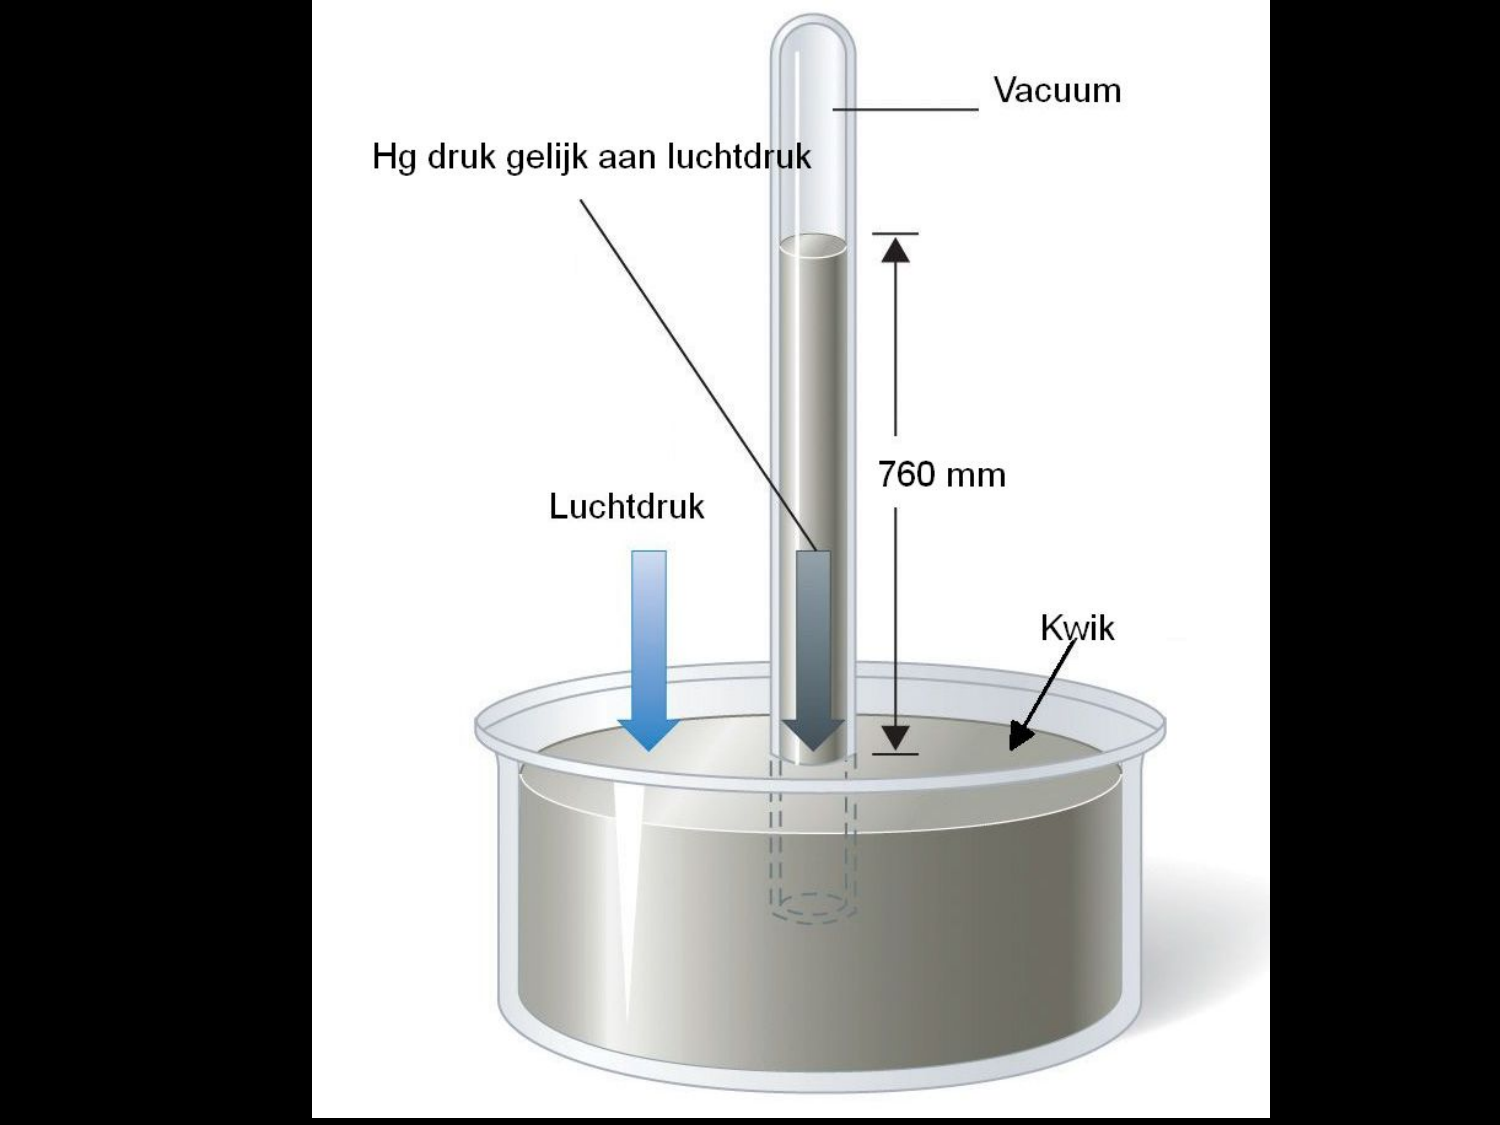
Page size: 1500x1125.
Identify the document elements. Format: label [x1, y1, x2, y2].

picture [312, 0, 1270, 1118]
